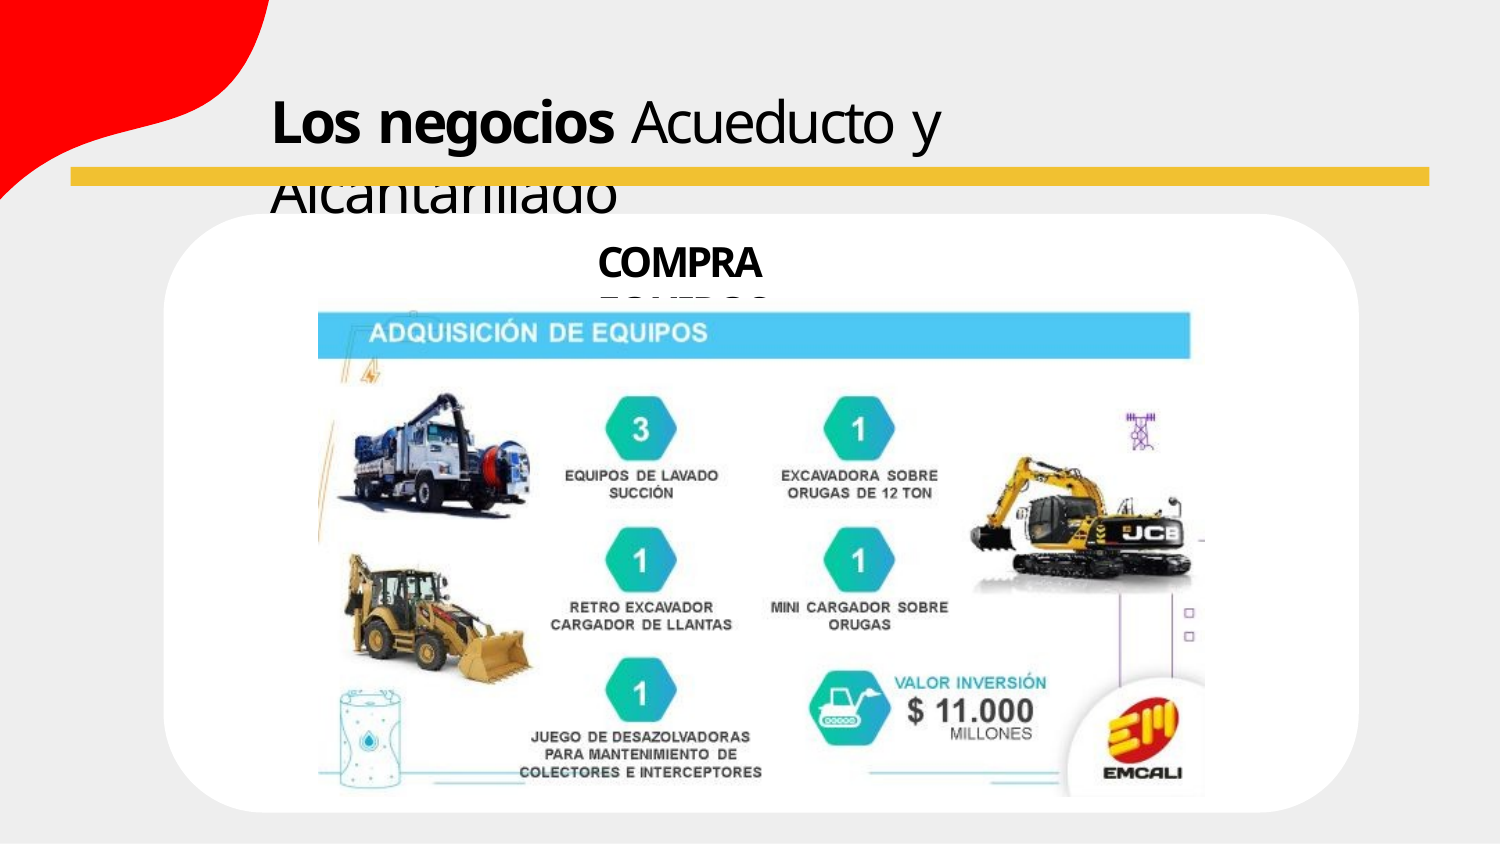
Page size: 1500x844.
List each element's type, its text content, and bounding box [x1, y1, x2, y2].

picture [317, 298, 1205, 797]
text_box COMPRA EQUIPOS [595, 233, 906, 296]
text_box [0, 0, 1430, 200]
text_box [163, 213, 1359, 813]
title Los negocios Acueducto y Alcantarillado [200, 208, 1233, 226]
